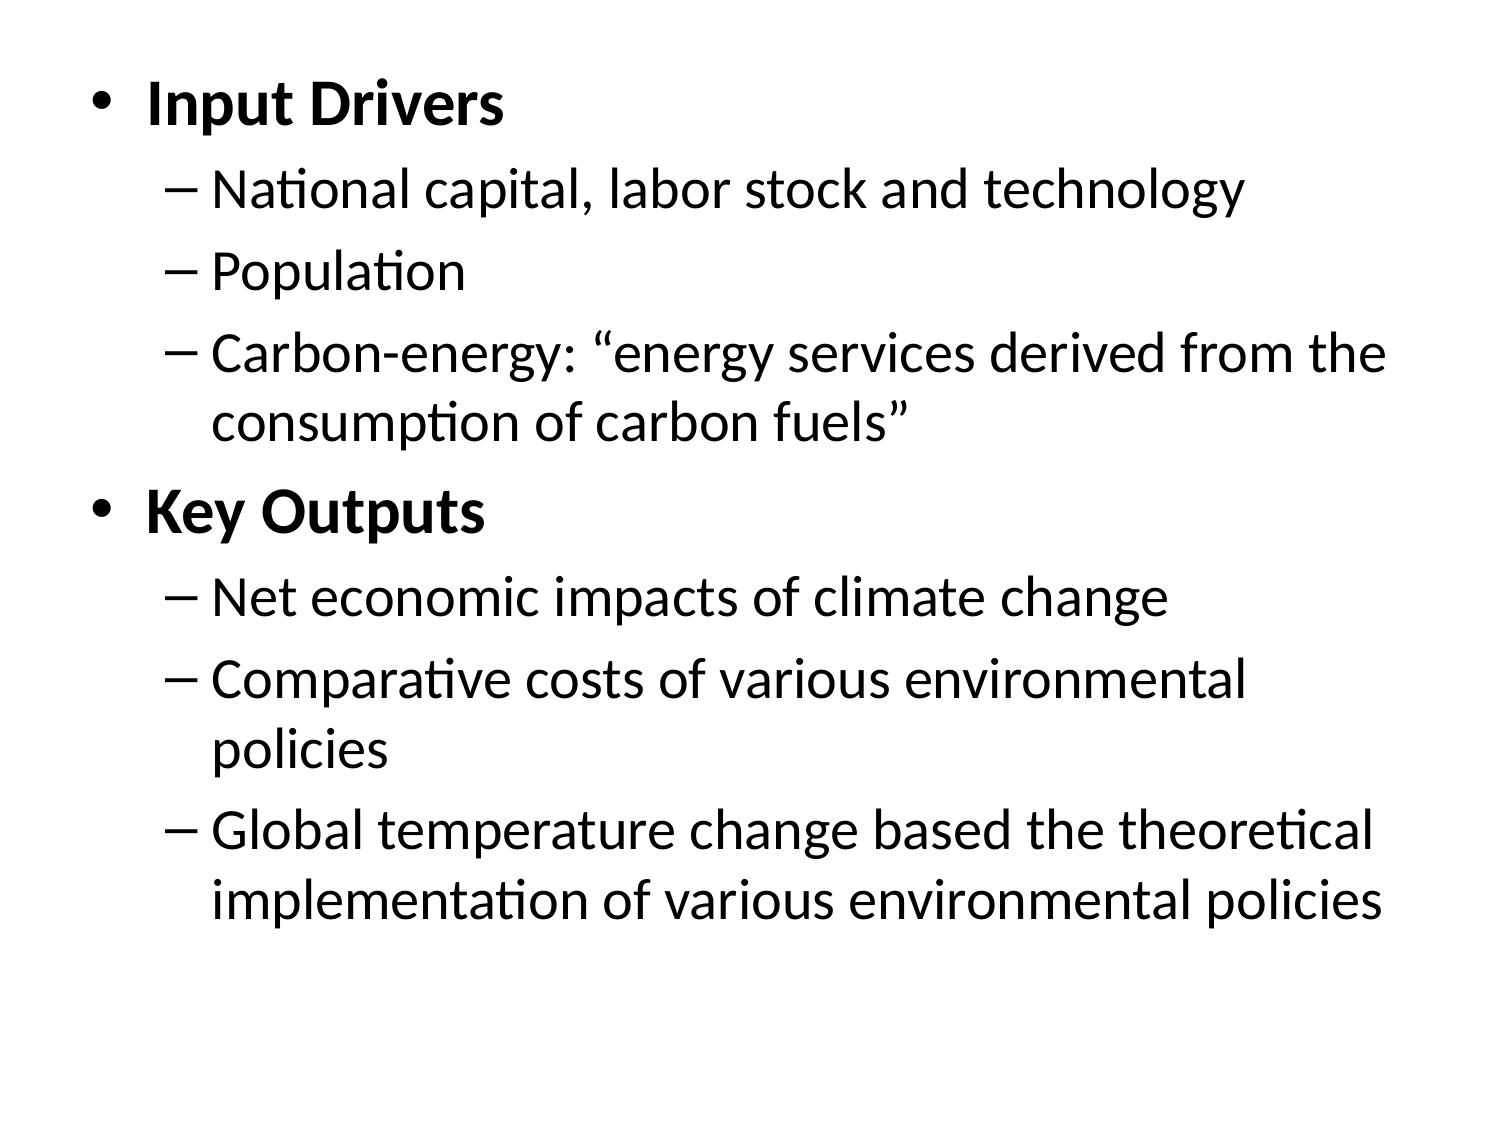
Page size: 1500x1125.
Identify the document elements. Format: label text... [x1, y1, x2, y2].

list Input Drivers National capital, labor stock and technology Population Carbon-energy: “energy services derived from the consumption of carbon fuels” Key Outputs Net economic impacts of climate change Comparative costs of various environmental policies Global temperature change based the theoretical implementation of various environmental policies [75, 51, 1425, 1086]
